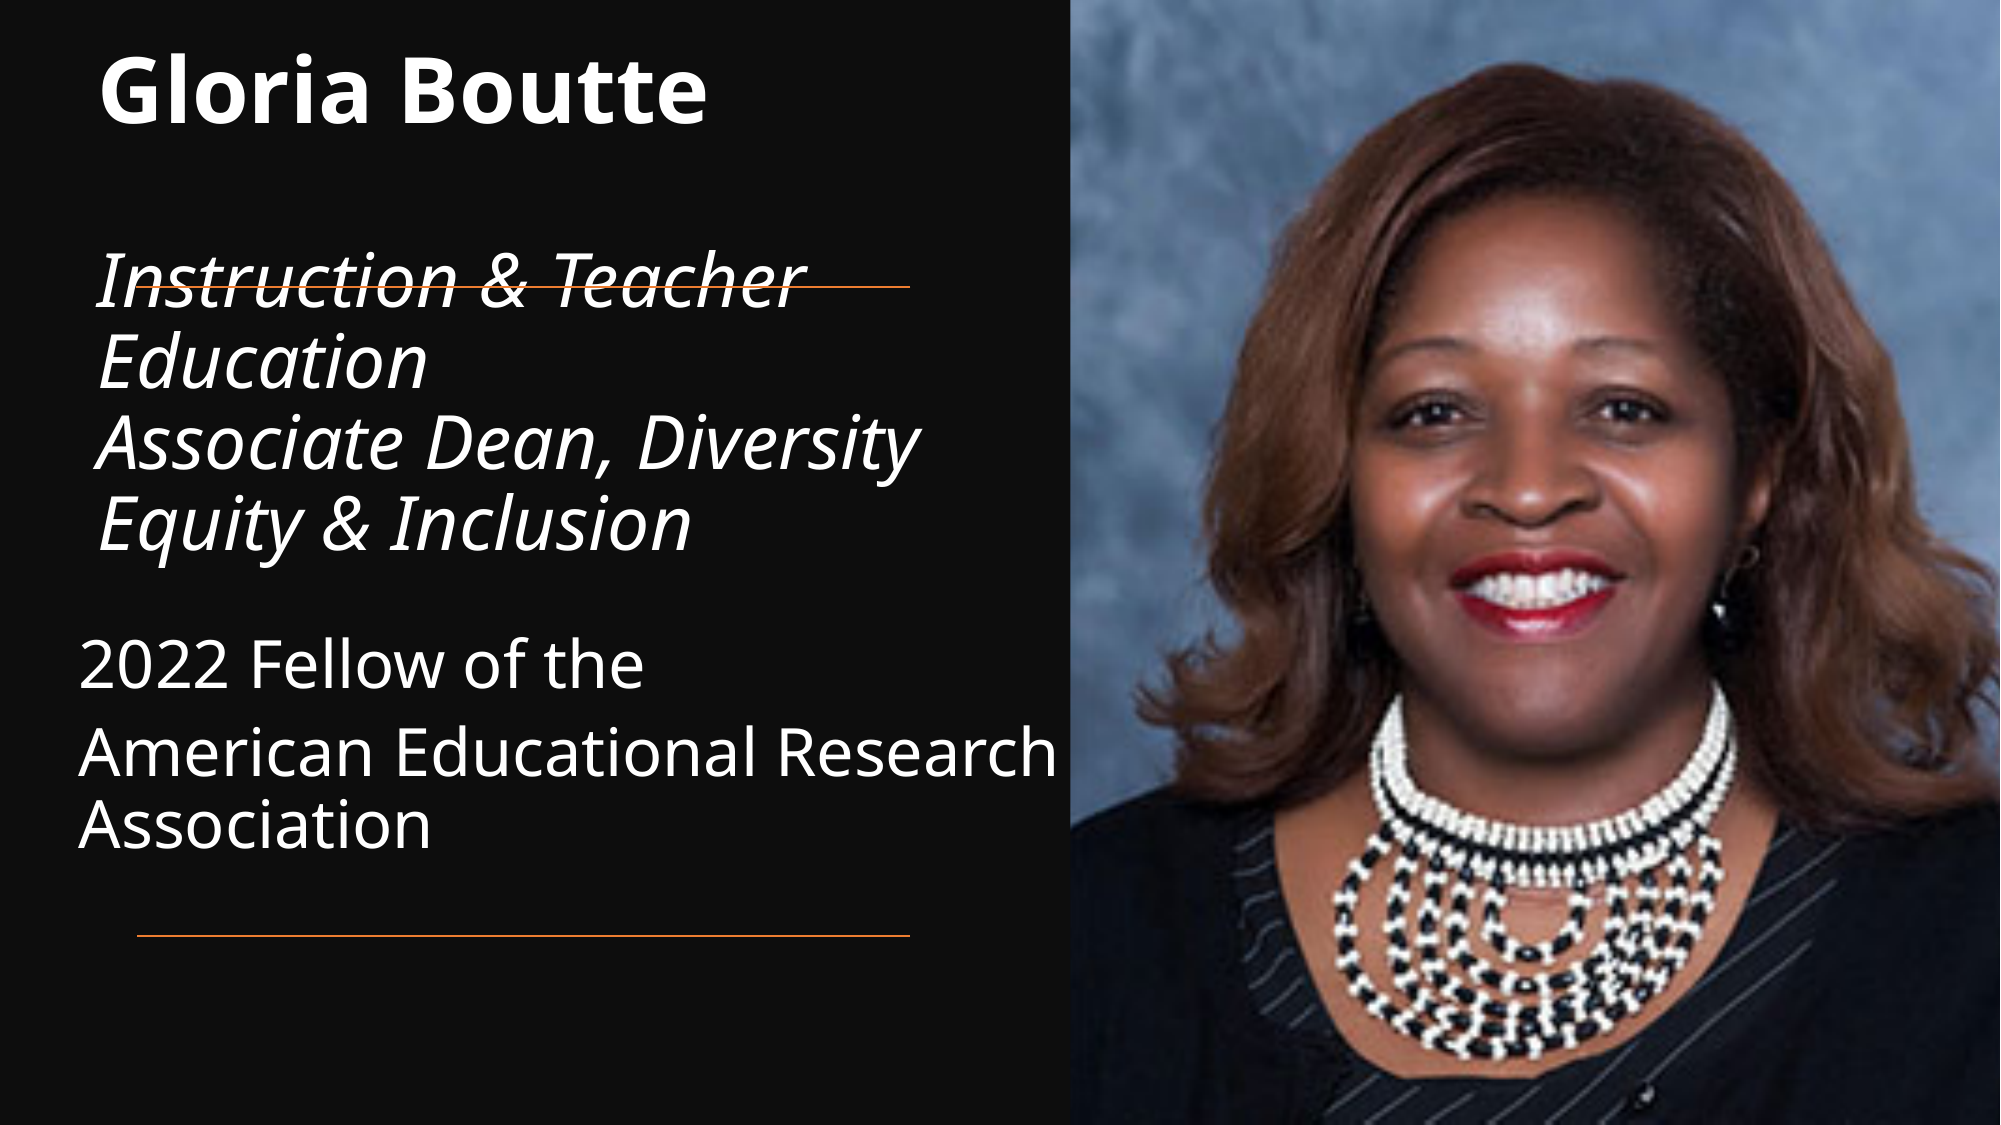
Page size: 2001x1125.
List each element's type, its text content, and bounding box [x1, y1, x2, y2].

text_box [0, 0, 1070, 1125]
picture [1070, 0, 2000, 1125]
title Gloria Boutte Instruction & Teacher Education Associate Dean, Diversity Equity & Inclusion [82, 372, 1070, 575]
list 2022 Fellow of the American Educational Research Association [63, 623, 1070, 872]
